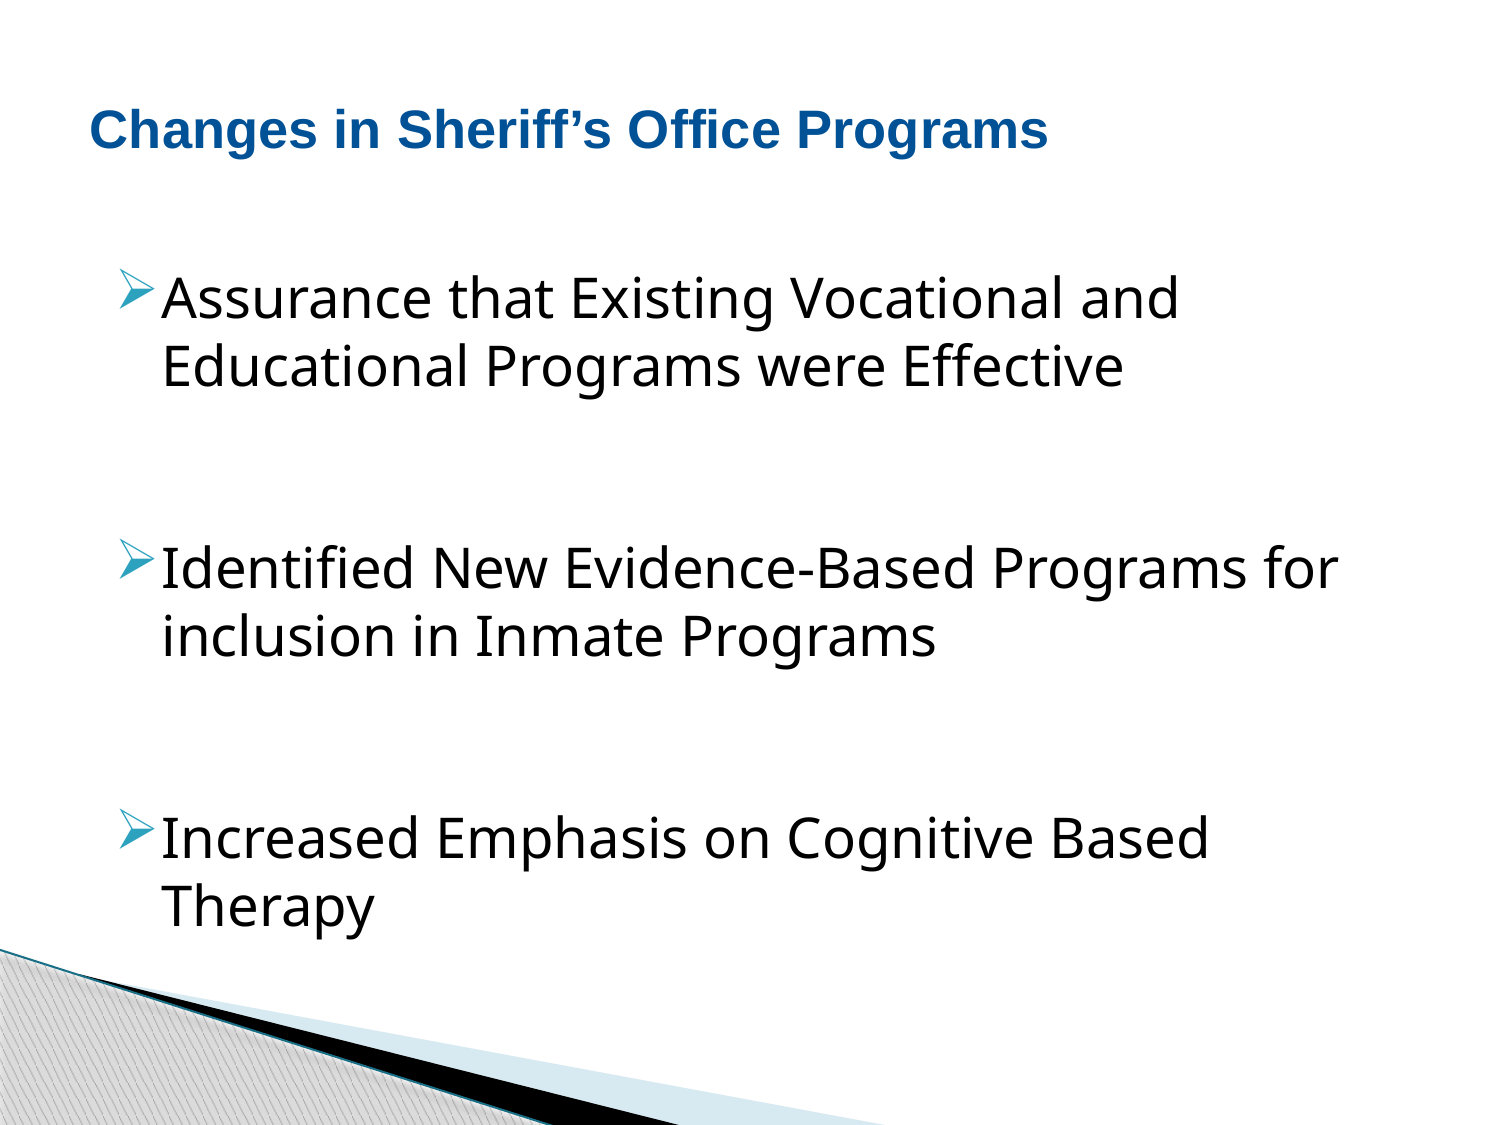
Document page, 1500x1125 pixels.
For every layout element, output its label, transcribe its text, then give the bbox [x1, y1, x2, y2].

text_box Changes in Sheriff’s Office Programs [75, 87, 1088, 168]
text_box Assurance that Existing Vocational and Educational Programs were Effective Identified New Evidence-Based Programs for inclusion in Inmate Programs Increased Emphasis on Cognitive Based Therapy [99, 187, 1413, 945]
